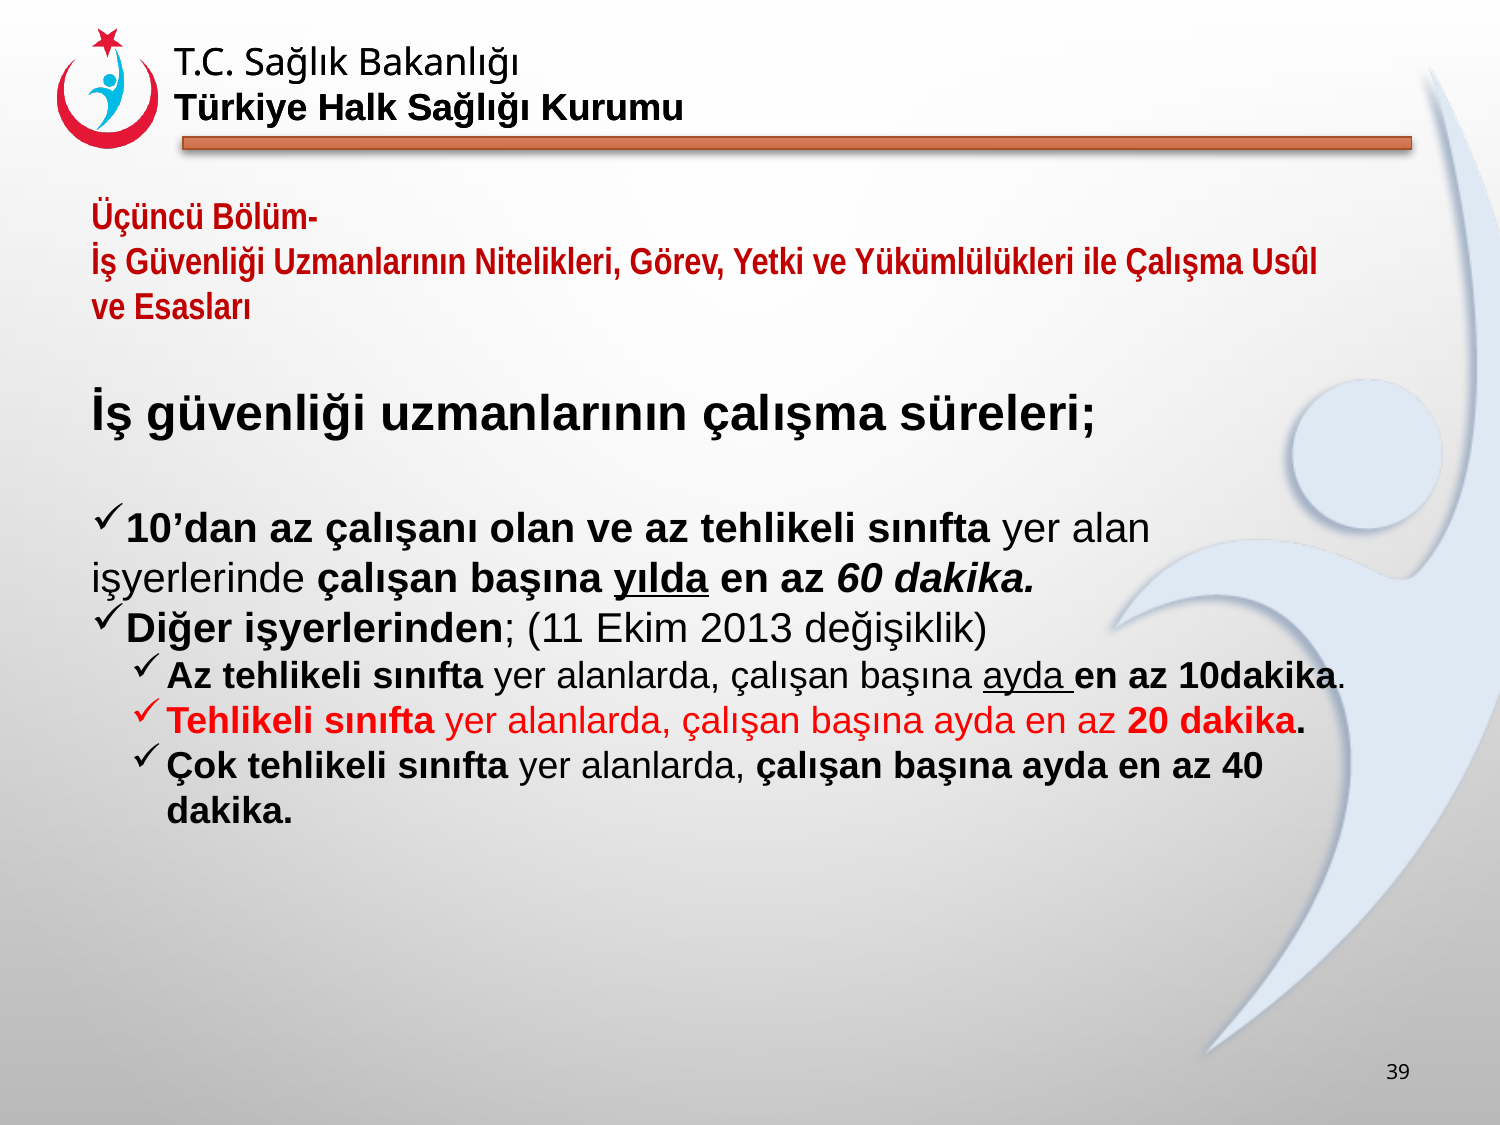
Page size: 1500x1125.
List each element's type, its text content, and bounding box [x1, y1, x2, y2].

slide_number 39 [1074, 1042, 1425, 1103]
text_box İş güvenliği uzmanlarının çalışma süreleri; 10’dan az çalışanı olan ve az tehlikeli sınıfta yer alan işyerlerinde çalışan başına yılda en az 60 dakika. Diğer işyerlerinden; (11 Ekim 2013 değişiklik) Az tehlikeli sınıfta yer alanlarda, çalışan başına ayda en az 10dakika. Tehlikeli sınıfta yer alanlarda, çalışan başına ayda en az 20 dakika. Çok tehlikeli sınıfta yer alanlarda, çalışan başına ayda en az 40 dakika. [76, 373, 1365, 839]
picture [0, 0, 1500, 1125]
text_box Üçüncü Bölüm- İş Güvenliği Uzmanlarının Nitelikleri, Görev, Yetki ve Yükümlülükleri ile Çalışma Usûl ve Esasları [76, 184, 1365, 373]
